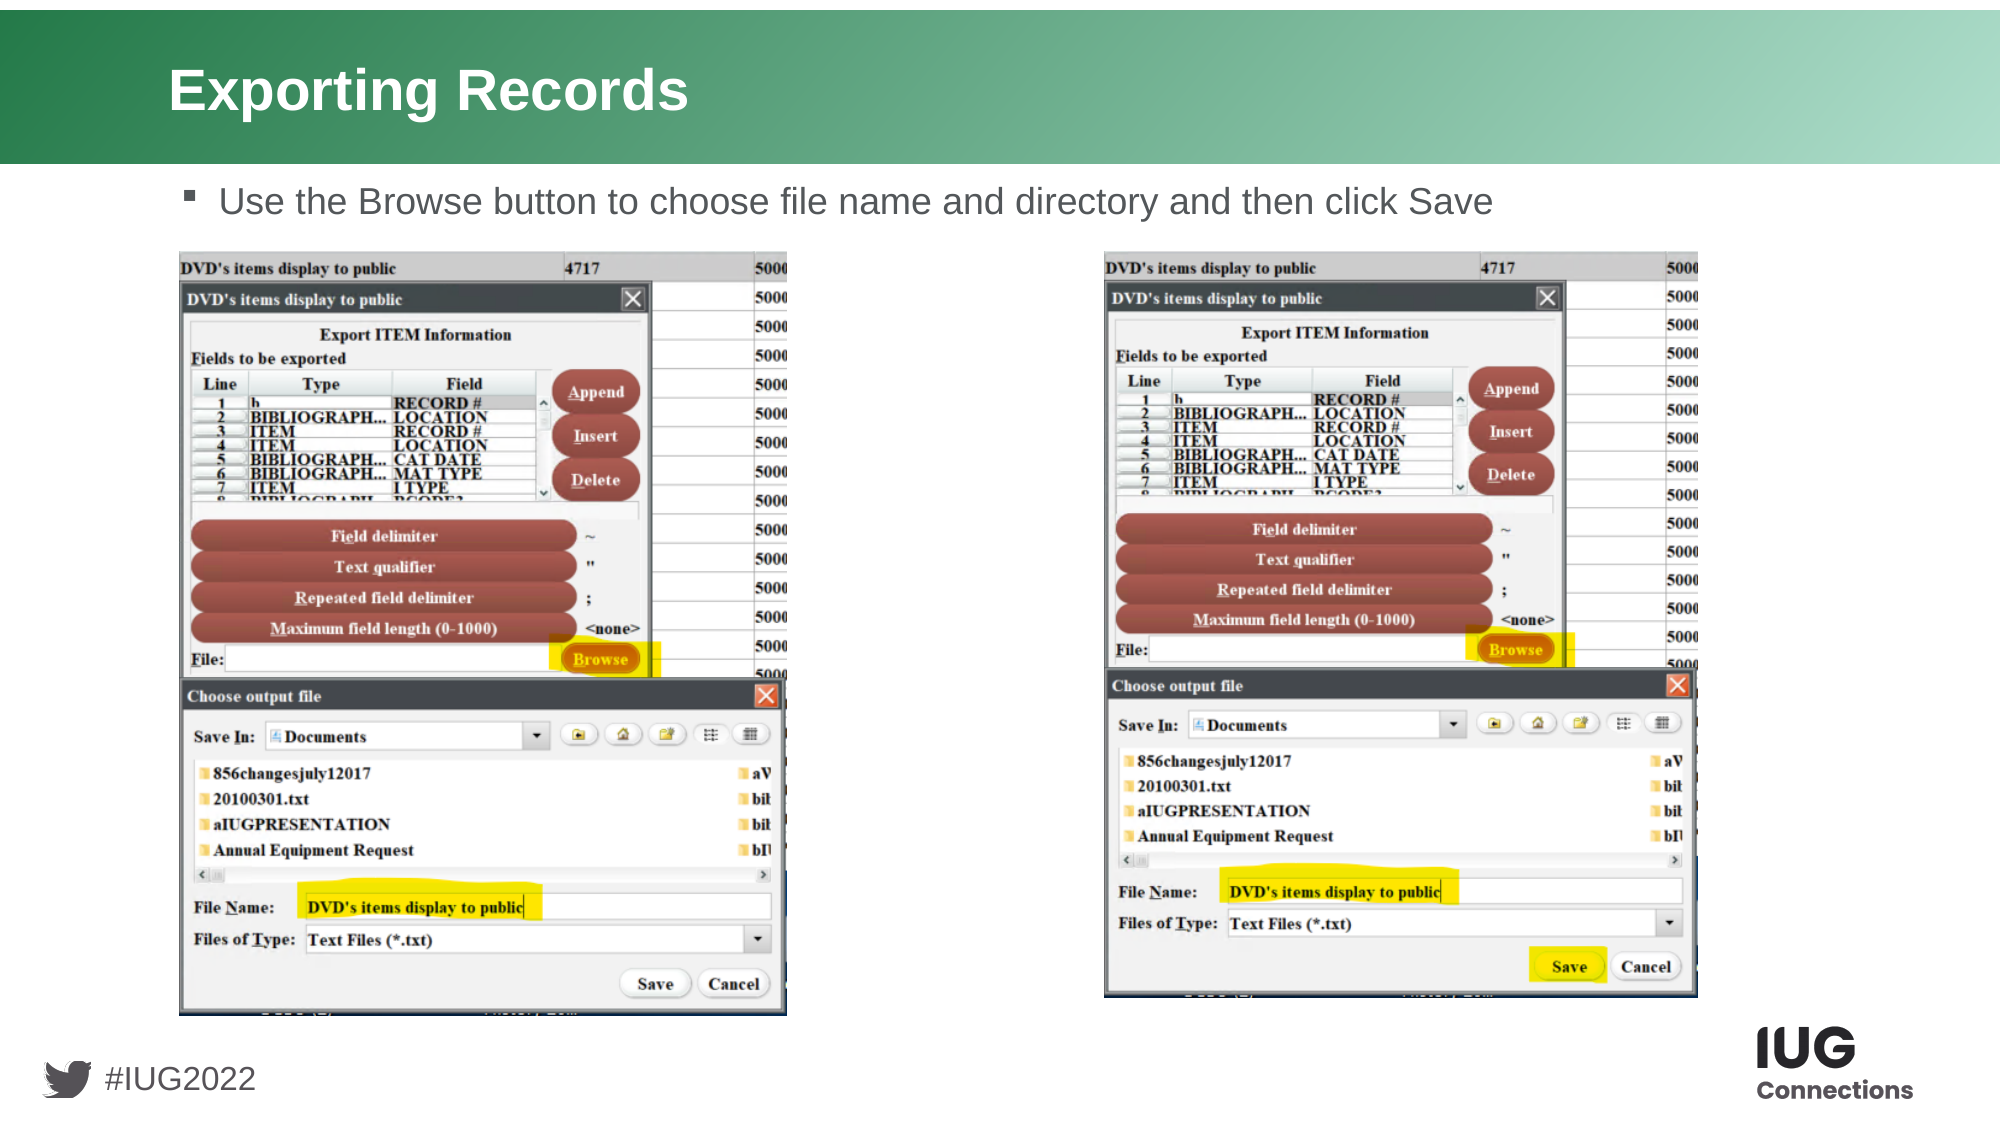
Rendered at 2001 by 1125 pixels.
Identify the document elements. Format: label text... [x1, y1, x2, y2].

picture [42, 1061, 91, 1098]
list Use the Browse button to choose file name and directory and then click Save [90, 174, 1910, 1038]
picture [179, 251, 787, 1016]
picture [1104, 251, 1698, 998]
title Exporting Records [153, 39, 1879, 136]
picture [1733, 985, 2001, 1125]
